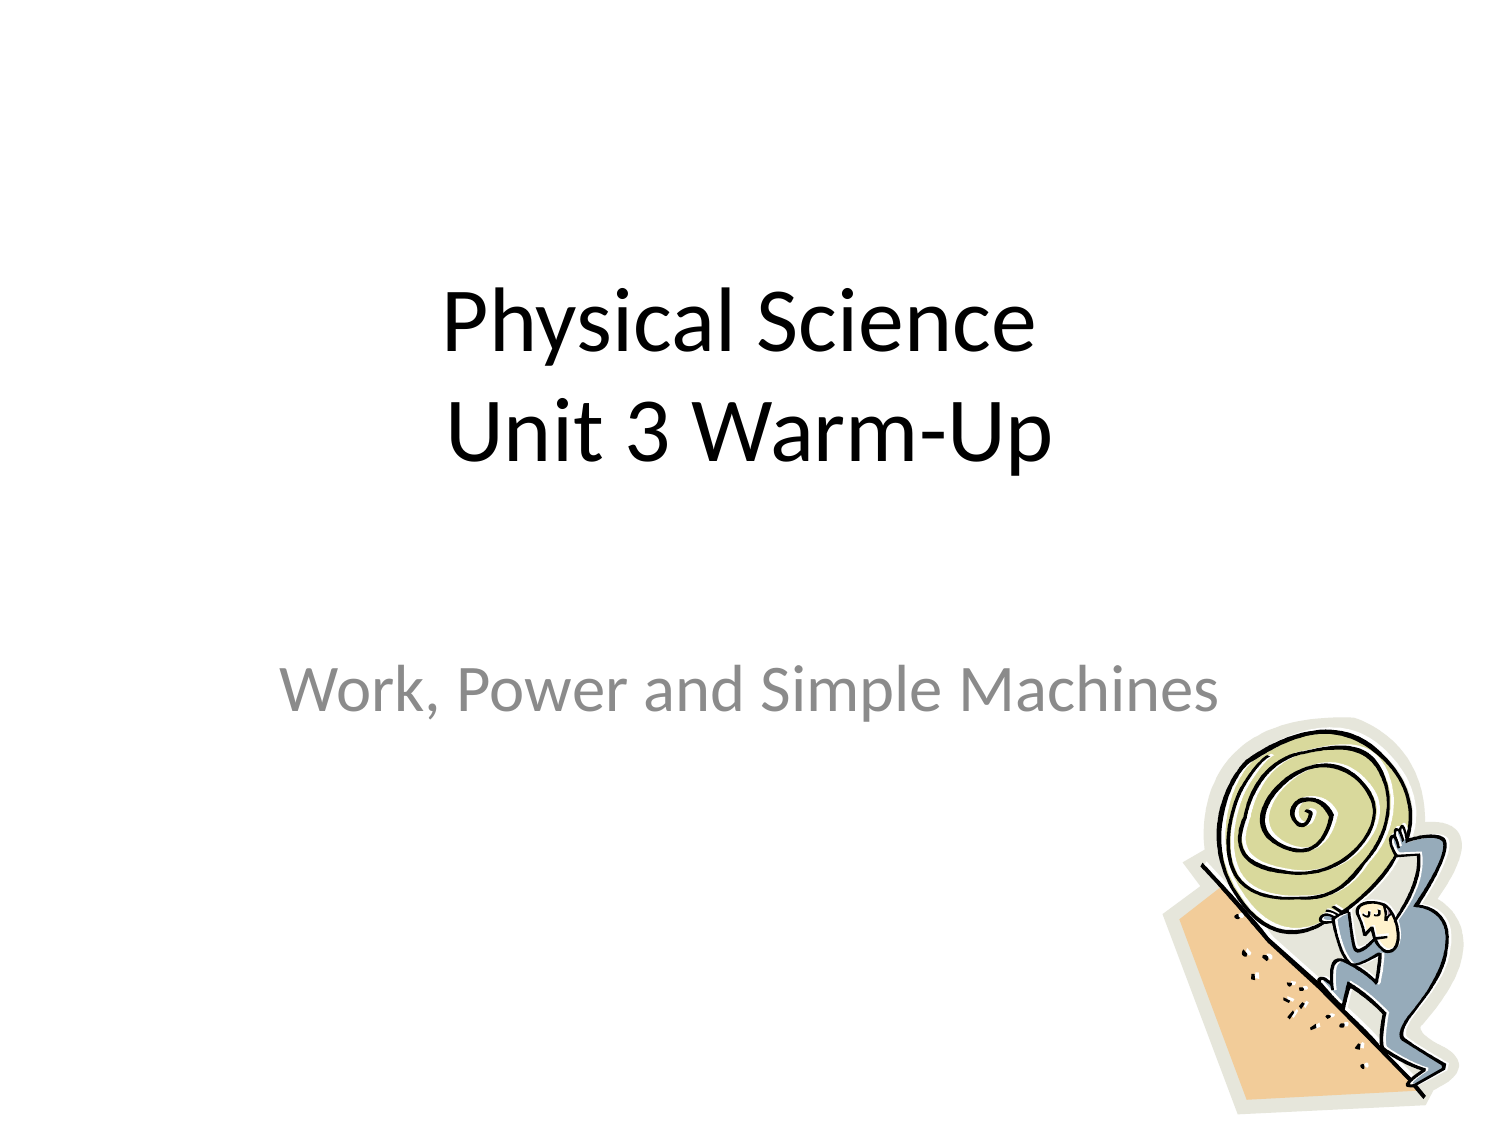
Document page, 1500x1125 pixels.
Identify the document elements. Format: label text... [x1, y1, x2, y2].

picture [1162, 712, 1469, 1120]
title Physical Science Unit 3 Warm-Up [112, 149, 1388, 591]
subtitle Work, Power and Simple Machines [225, 637, 1275, 925]
